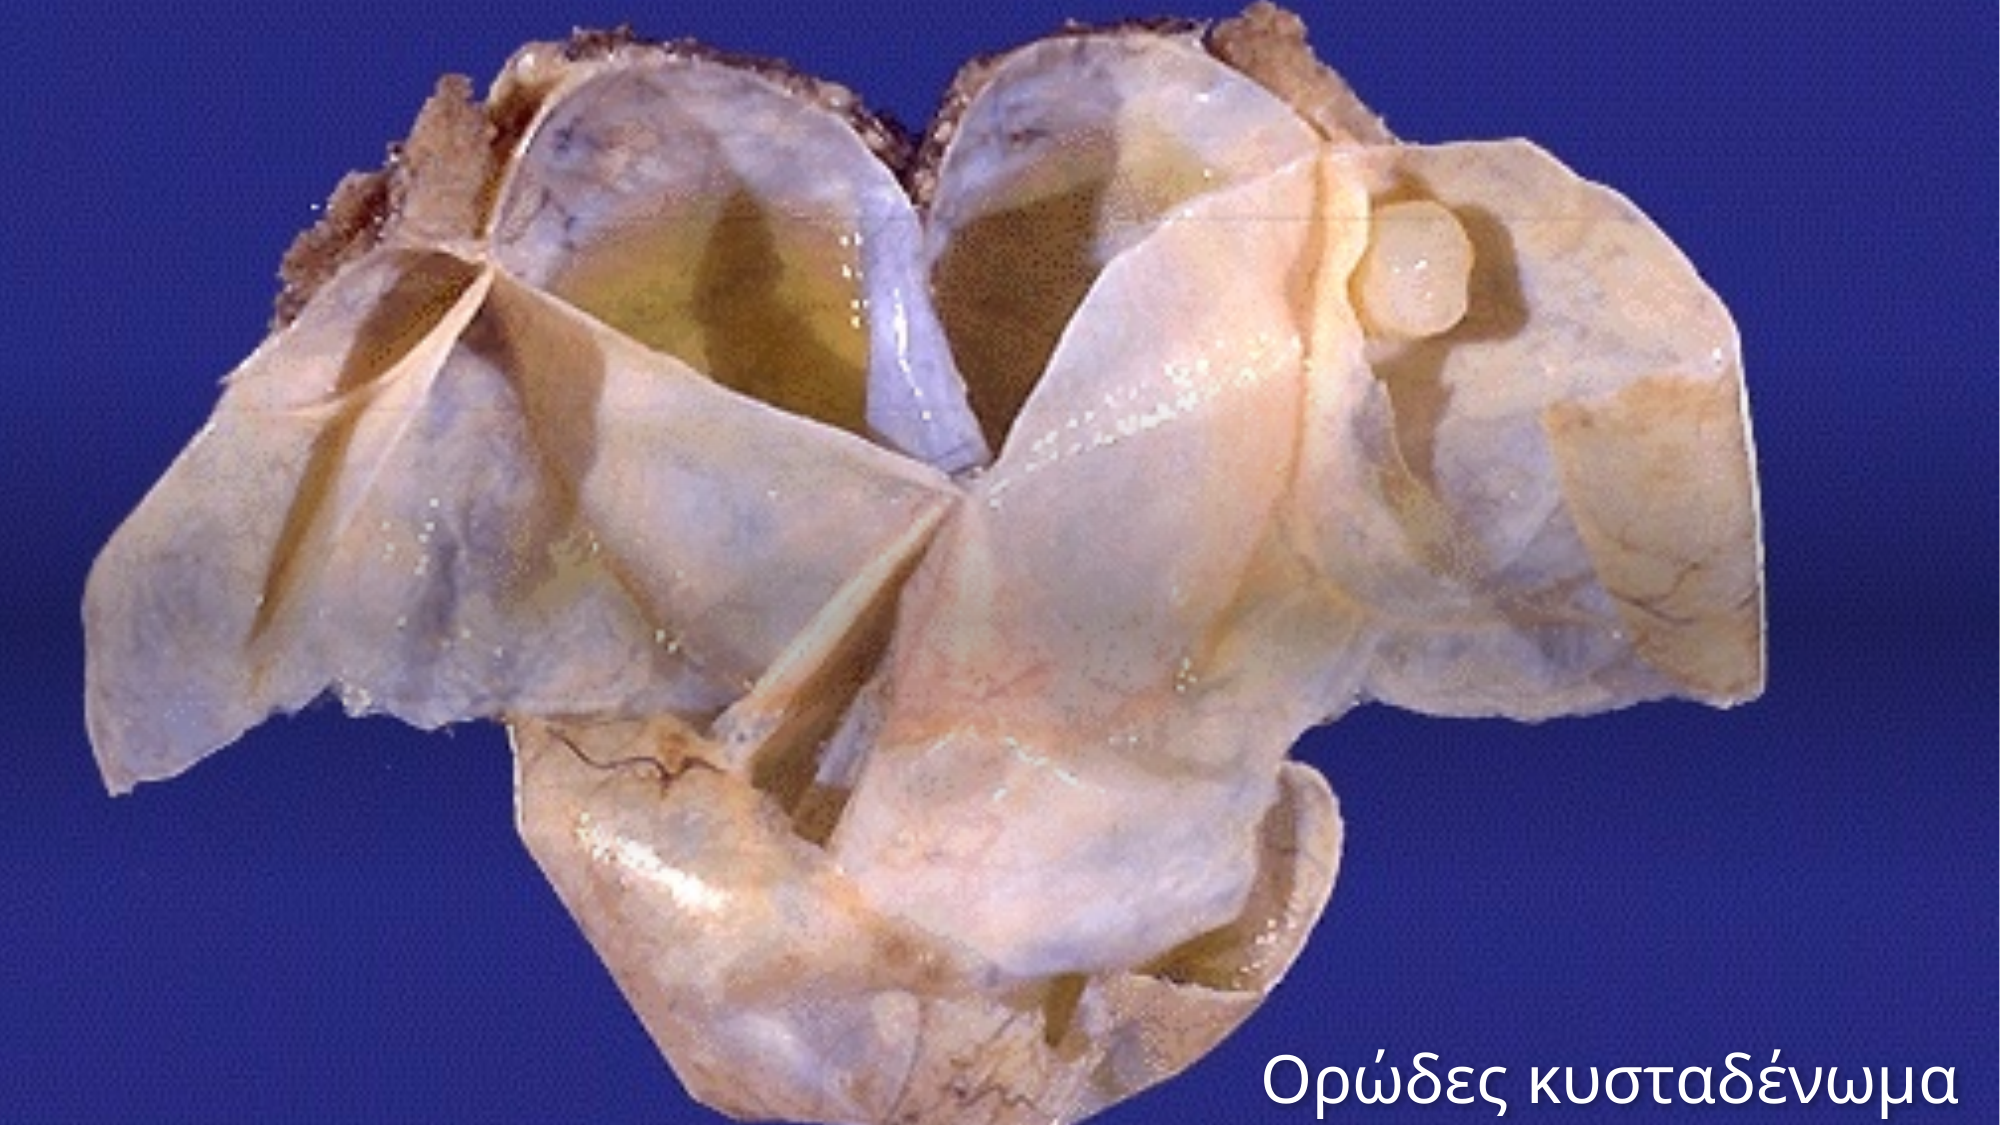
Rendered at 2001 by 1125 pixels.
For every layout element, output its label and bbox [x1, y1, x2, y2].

list [0, 0, 2000, 1125]
